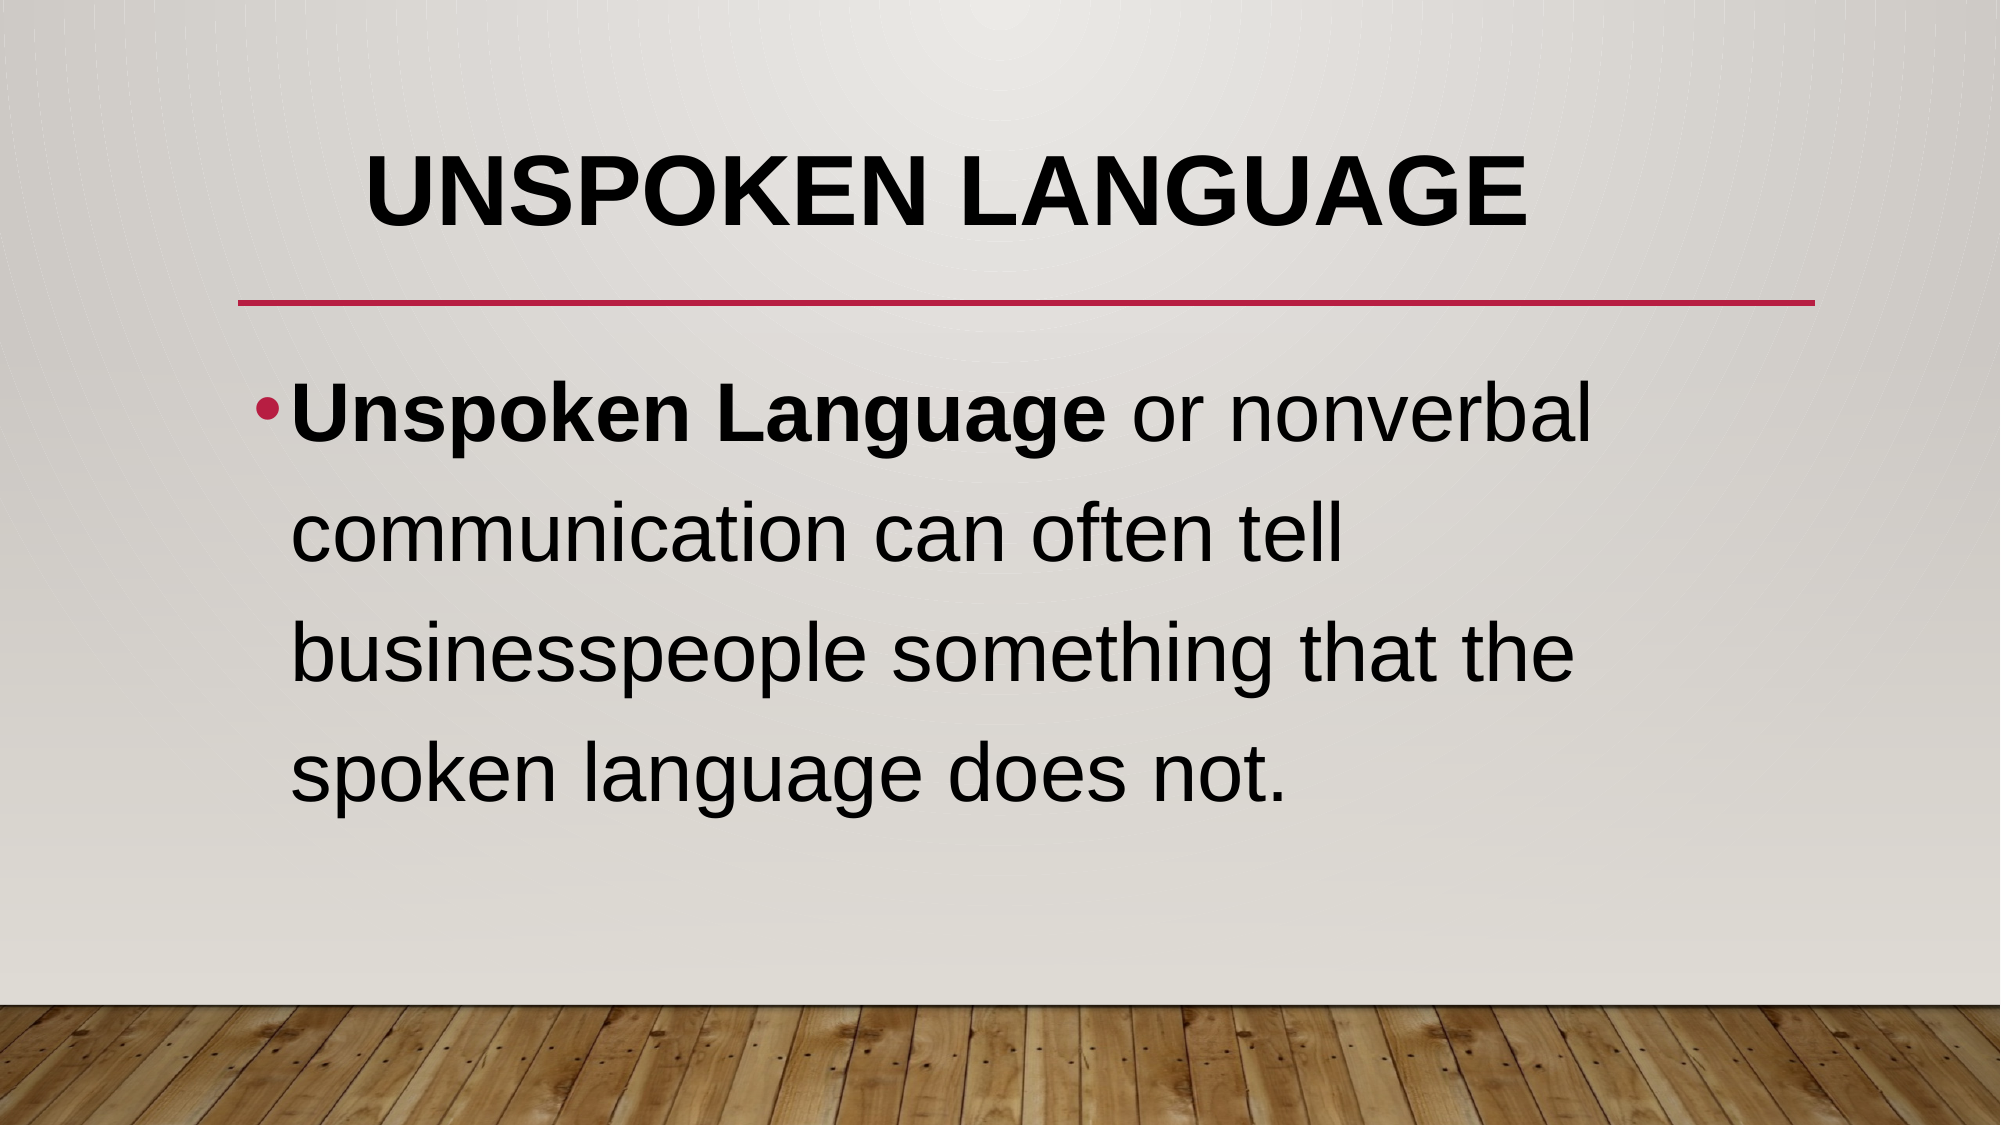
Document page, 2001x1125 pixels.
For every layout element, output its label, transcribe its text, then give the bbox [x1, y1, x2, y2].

title Unspoken Language [238, 131, 1814, 305]
list Unspoken Language or nonverbal communication can often tell businesspeople something that the spoken language does not. [238, 330, 1814, 897]
picture [0, 1005, 2000, 1125]
